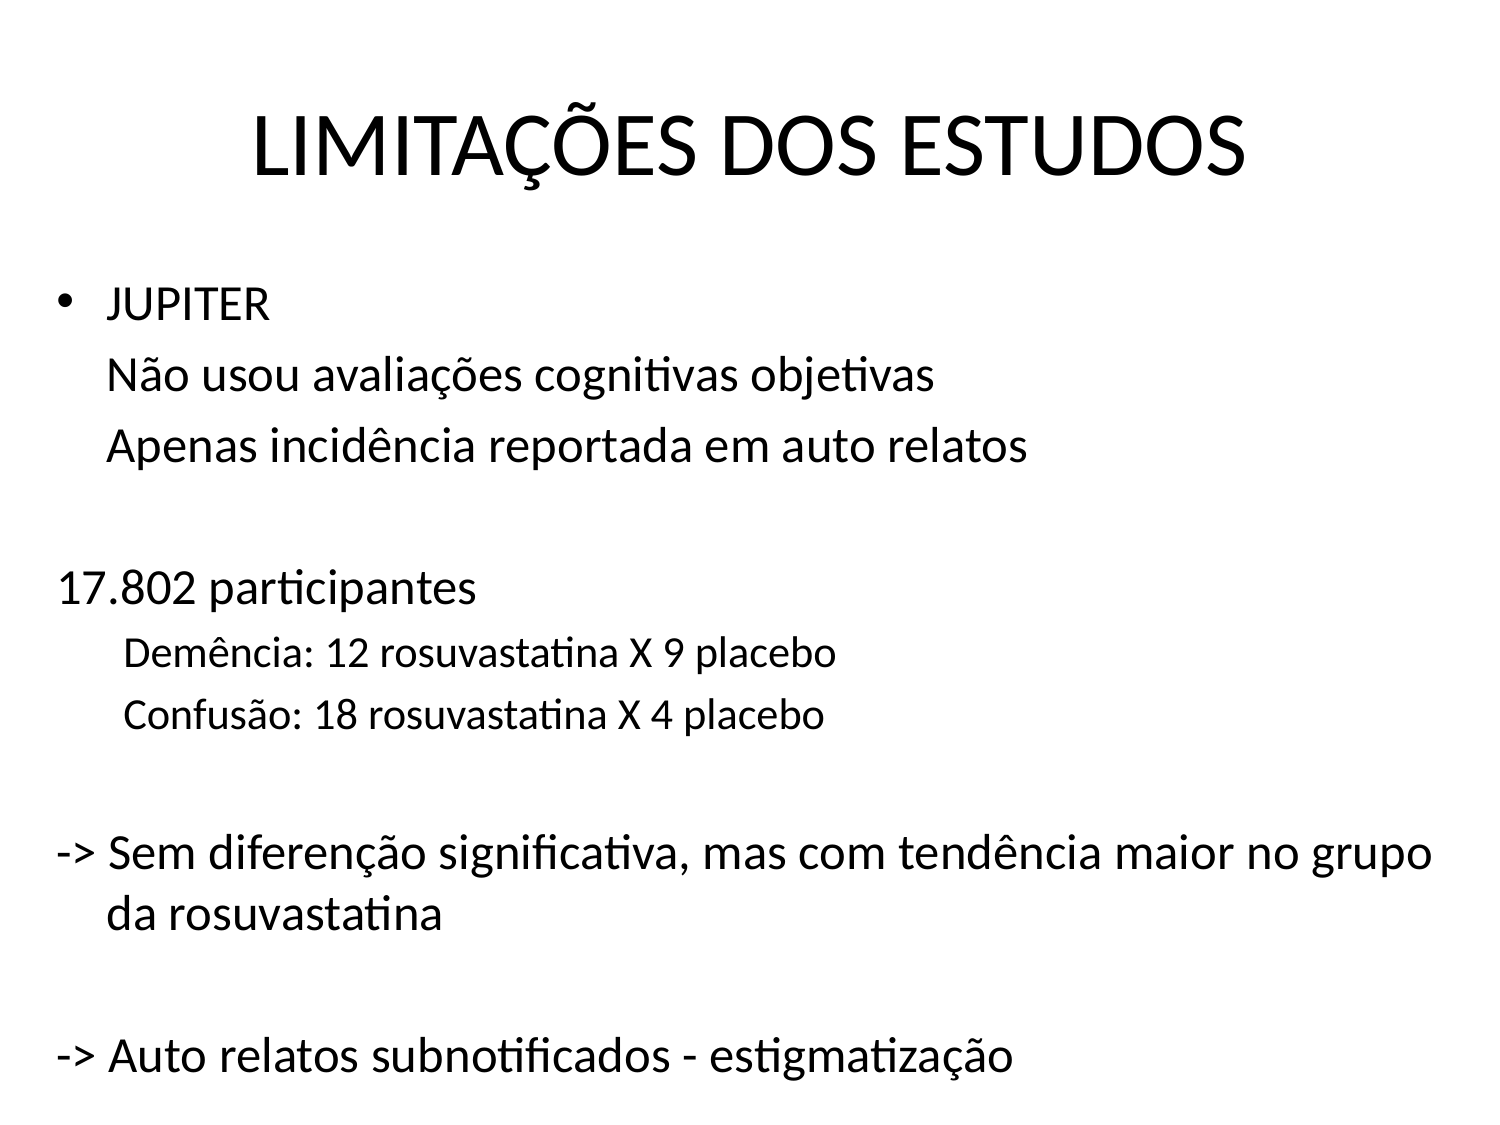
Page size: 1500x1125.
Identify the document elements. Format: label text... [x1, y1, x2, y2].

list JUPITER Não usou avaliações cognitivas objetivas Apenas incidência reportada em auto relatos 17.802 participantes Demência: 12 rosuvastatina X 9 placebo Confusão: 18 rosuvastatina X 4 placebo -> Sem diferenção significativa, mas com tendência maior no grupo da rosuvastatina -> Auto relatos subnotificados - estigmatização [41, 262, 1500, 1094]
title LIMITAÇÕES DOS ESTUDOS [75, 45, 1425, 233]
